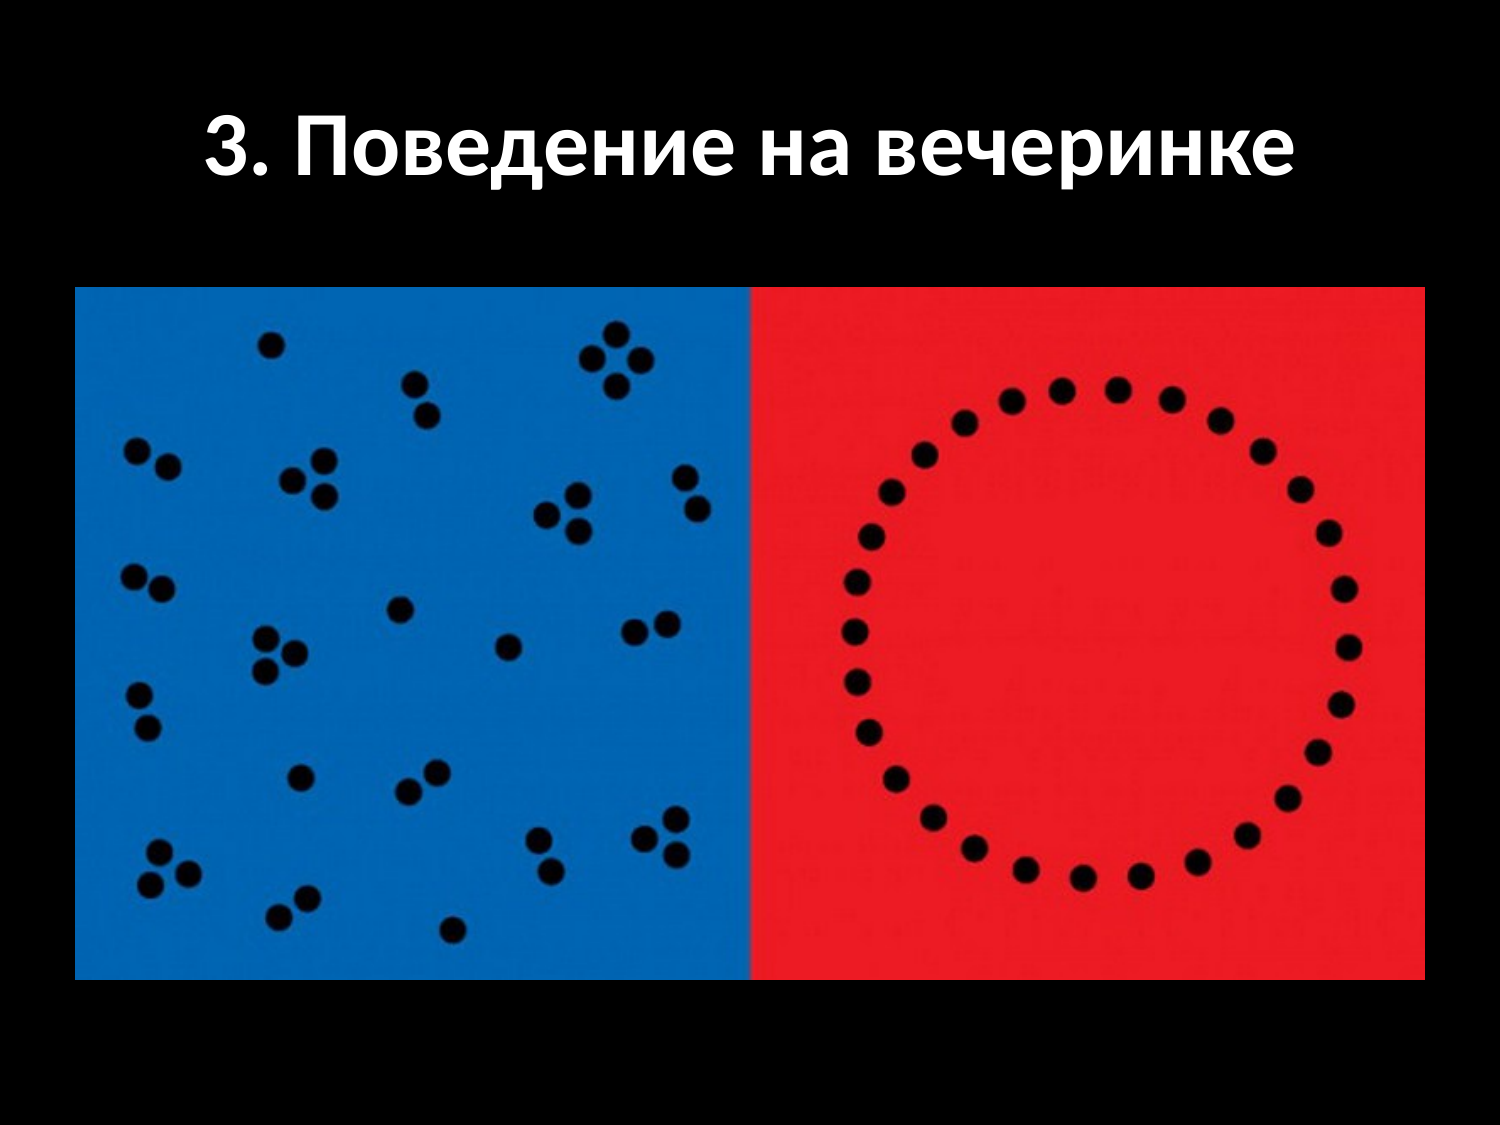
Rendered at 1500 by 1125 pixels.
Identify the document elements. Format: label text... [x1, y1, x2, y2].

title 3. Поведение на вечеринке [75, 45, 1425, 233]
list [74, 287, 1426, 980]
